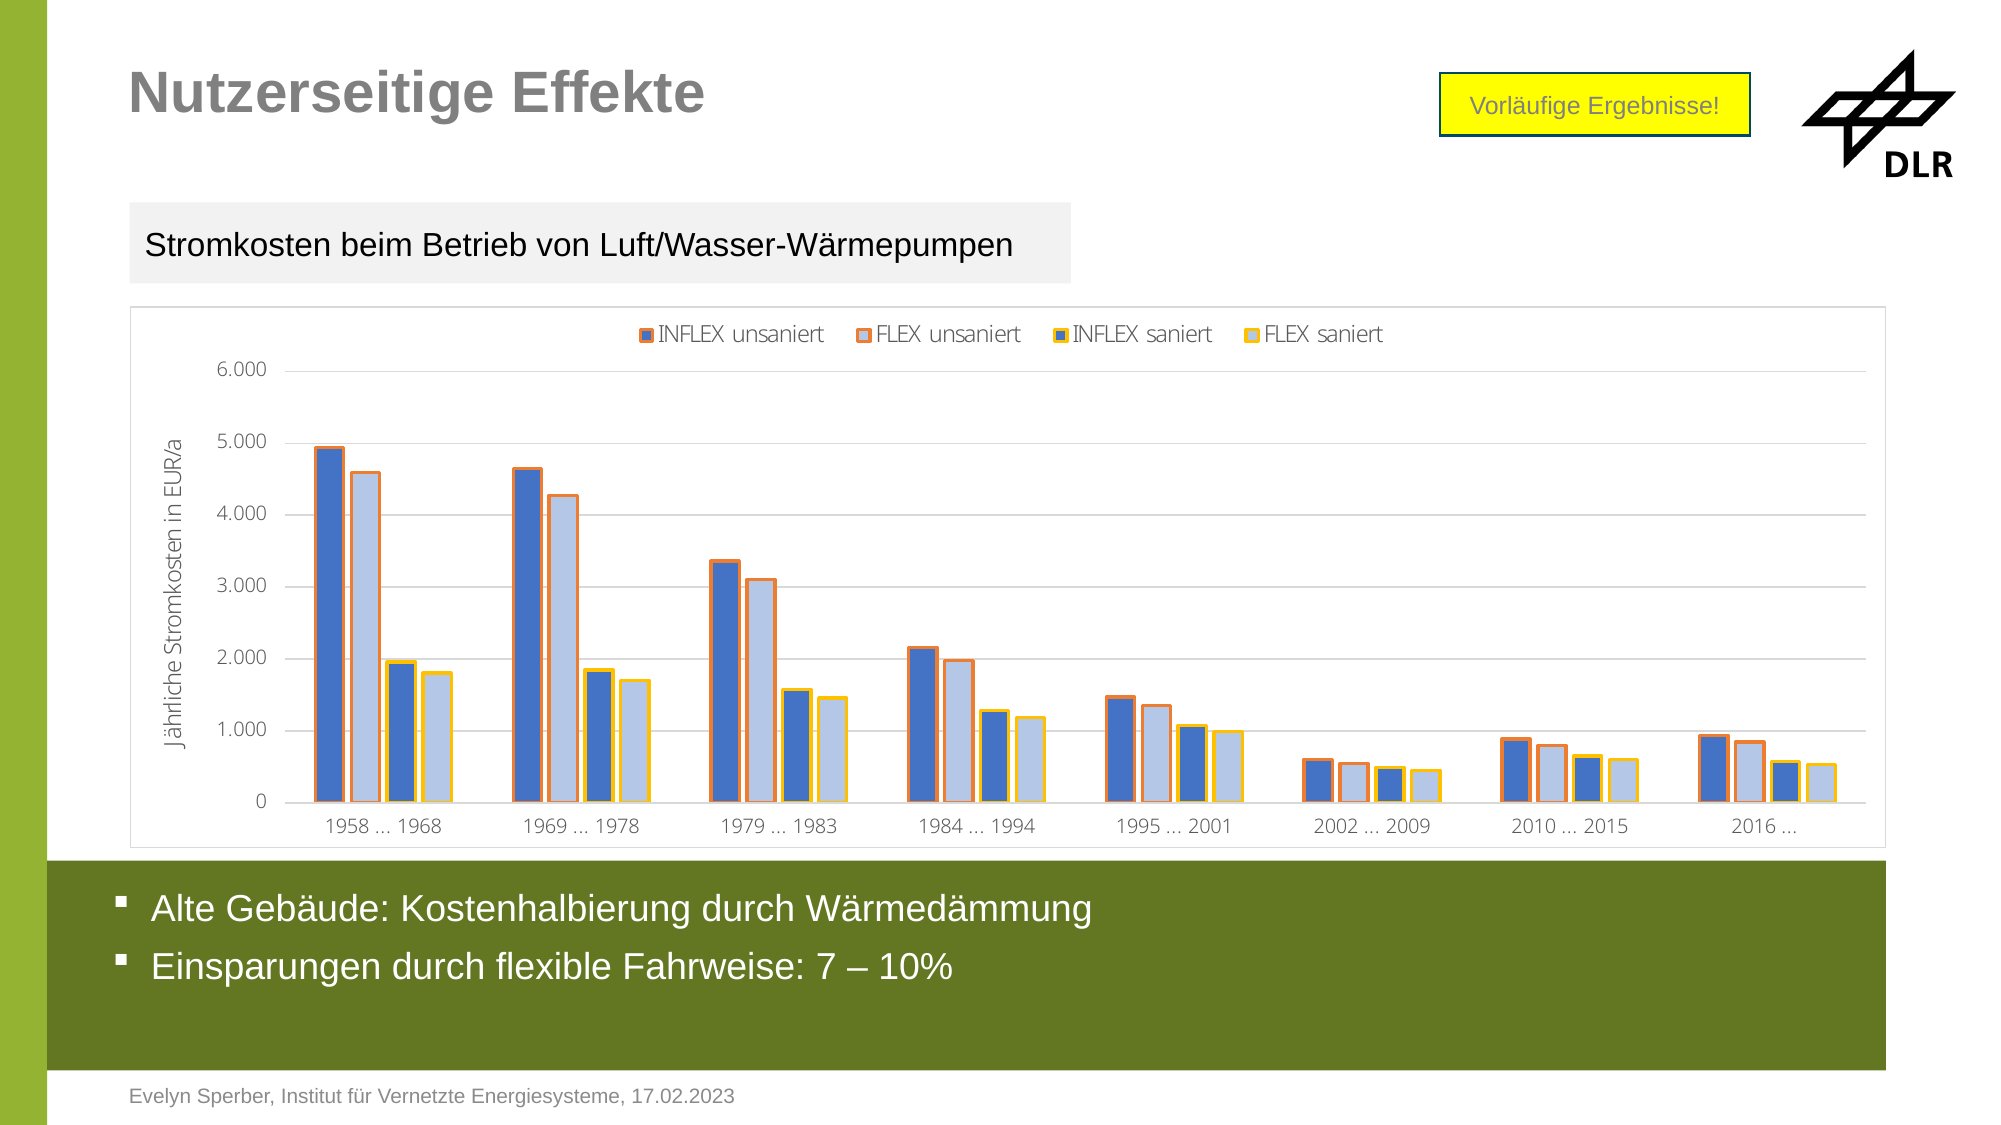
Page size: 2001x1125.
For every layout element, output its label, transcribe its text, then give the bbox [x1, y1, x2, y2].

picture [129, 306, 1886, 848]
list Alte Gebäude: Kostenhalbierung durch Wärmedämmung Einsparungen durch flexible Fahrweise: 7 – 10% [47, 860, 1886, 1071]
title Nutzerseitige Effekte [114, 54, 1764, 217]
list Stromkosten beim Betrieb von Luft/Wasser-Wärmepumpen [129, 202, 1071, 284]
picture [1801, 49, 1957, 178]
text_box Vorläufige Ergebnisse! [1439, 72, 1751, 137]
footer Evelyn Sperber, Institut für Vernetzte Energiesysteme, 17.02.2023 [114, 1073, 789, 1116]
